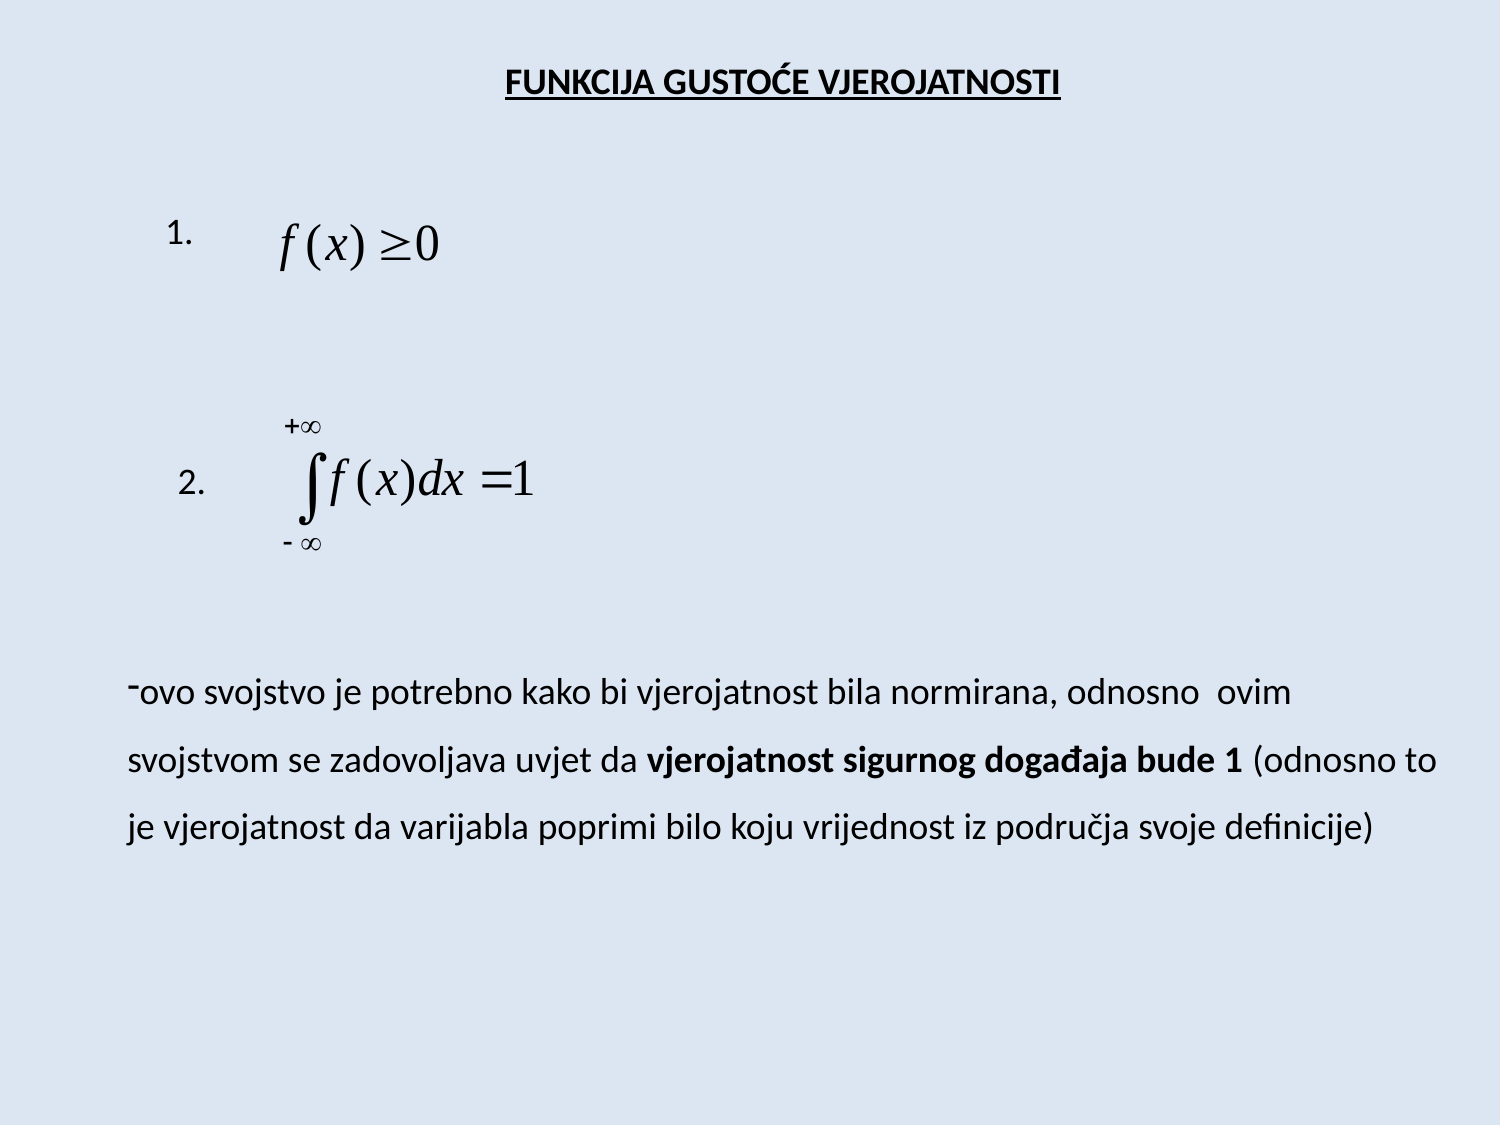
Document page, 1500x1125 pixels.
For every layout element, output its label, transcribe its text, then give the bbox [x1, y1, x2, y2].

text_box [262, 212, 447, 283]
text_box 1. [150, 199, 218, 260]
text_box ovo svojstvo je potrebno kako bi vjerojatnost bila normirana, odnosno ovim svojstvom se zadovoljava uvjet da vjerojatnost sigurnog događaja bude 1 (odnosno to je vjerojatnost da varijabla poprimi bilo koju vrijednost iz područja svoje definicije) [112, 637, 1463, 923]
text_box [274, 399, 539, 561]
text_box 2. [162, 449, 230, 510]
text_box FUNKCIJA GUSTOĆE VJEROJATNOSTI [490, 49, 1077, 110]
